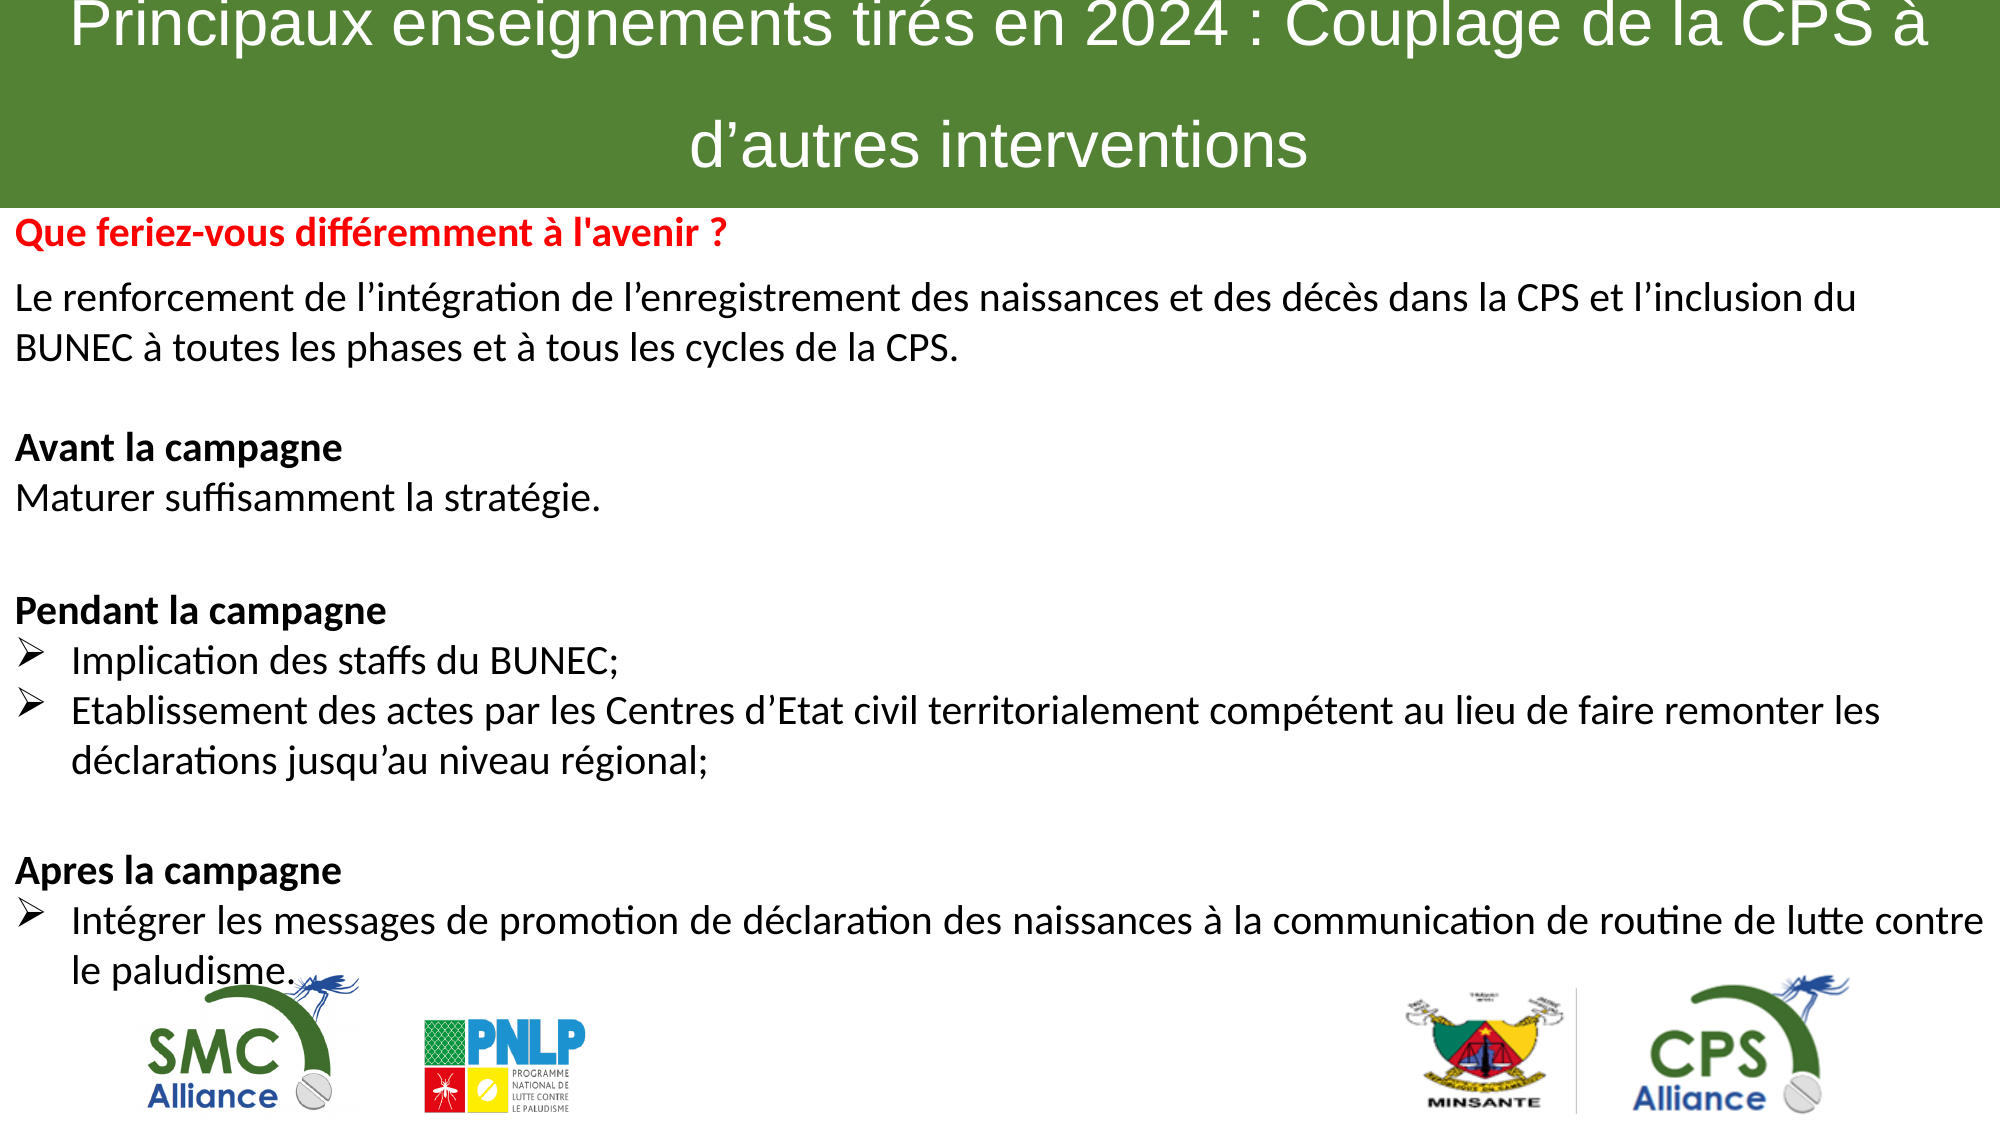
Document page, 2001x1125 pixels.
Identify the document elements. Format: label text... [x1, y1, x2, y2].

picture [422, 1011, 587, 1120]
picture [1397, 1011, 1578, 1114]
picture [1609, 1011, 1884, 1123]
picture [136, 1011, 366, 1123]
text_box Que feriez-vous différemment à l'avenir ? Le renforcement de l’intégration de l’enregistrement des naissances et des décès dans la CPS et l’inclusion du BUNEC à toutes les phases et à tous les cycles de la CPS. Avant la campagne Maturer suffisamment la stratégie. Pendant la campagne Implication des staffs du BUNEC; Etablissement des actes par les Centres d’Etat civil territorialement compétent au lieu de faire remonter les déclarations jusqu’au niveau régional; Apres la campagne Intégrer les messages de promotion de déclaration des naissances à la communication de routine de lutte contre le paludisme. [0, 197, 2000, 1011]
title Principaux enseignements tirés en 2024 : Couplage de la CPS à d’autres interventions [0, 0, 2000, 197]
